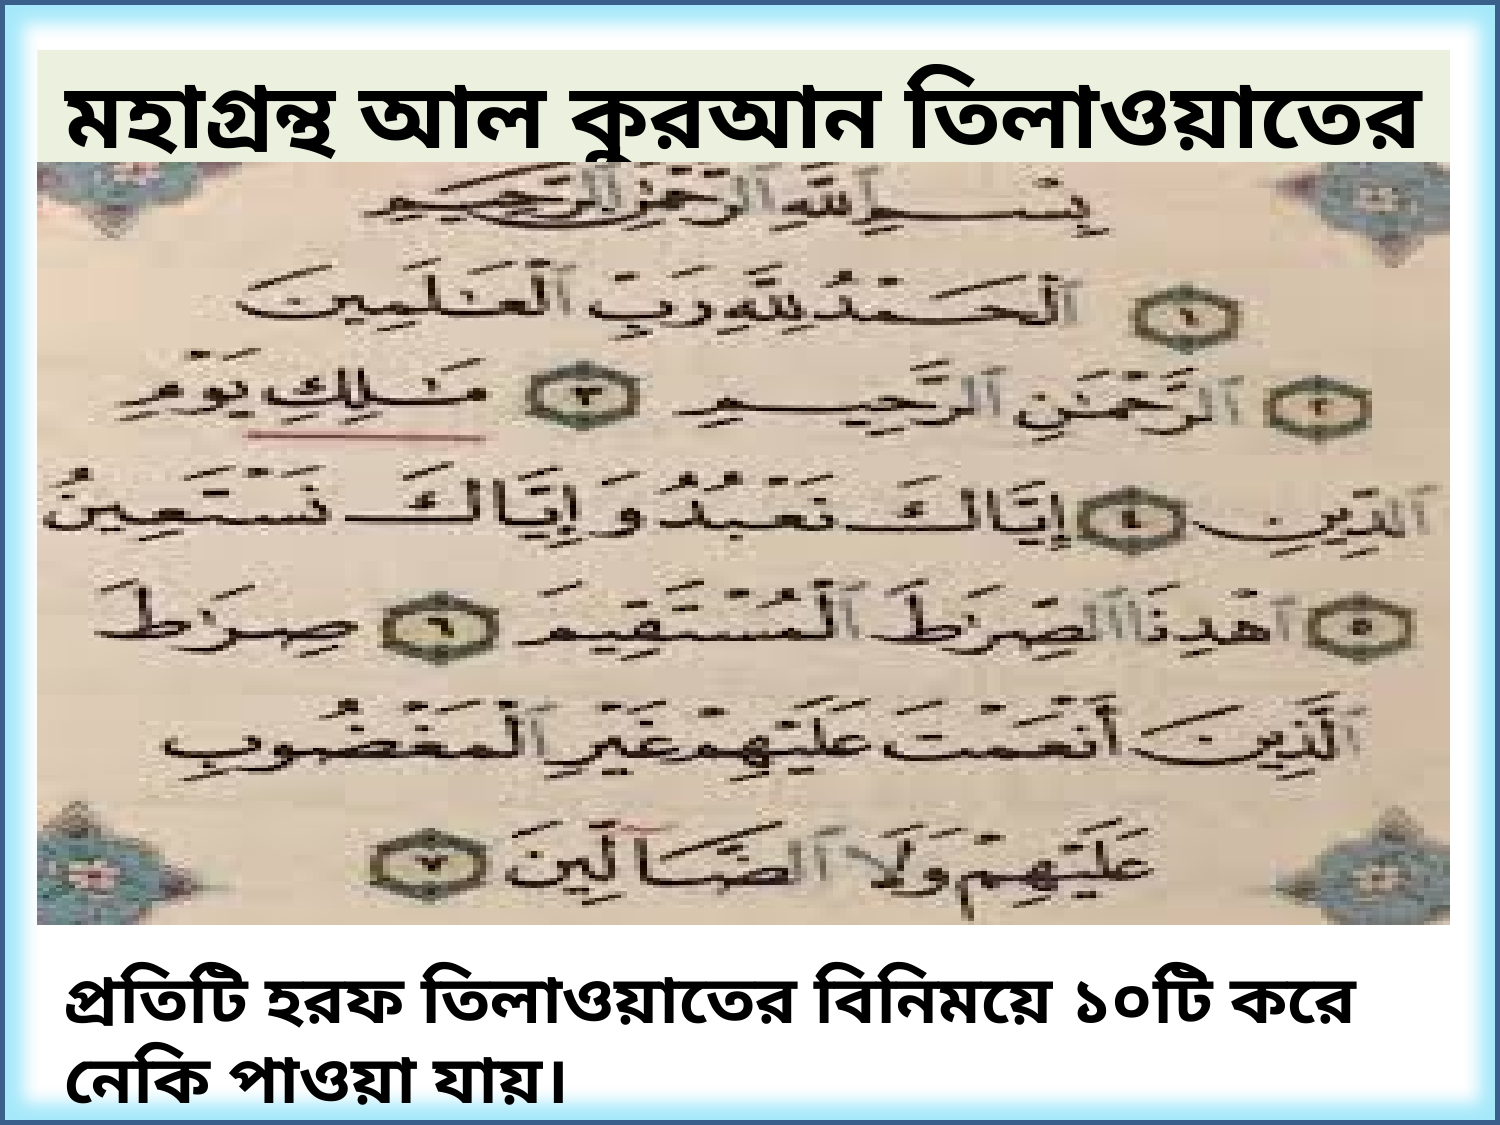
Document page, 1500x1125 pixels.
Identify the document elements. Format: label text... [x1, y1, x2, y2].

text_box মহাগ্রন্থ আল কুরআন তিলাওয়াতের ফজিলতঃ- [37, 49, 1450, 161]
text_box প্রতিটি হরফ তিলাওয়াতের বিনিময়ে ১০টি করে নেকি পাওয়া যায়। [50, 949, 1450, 1125]
picture [37, 162, 1451, 926]
text_box [0, 0, 1500, 1125]
